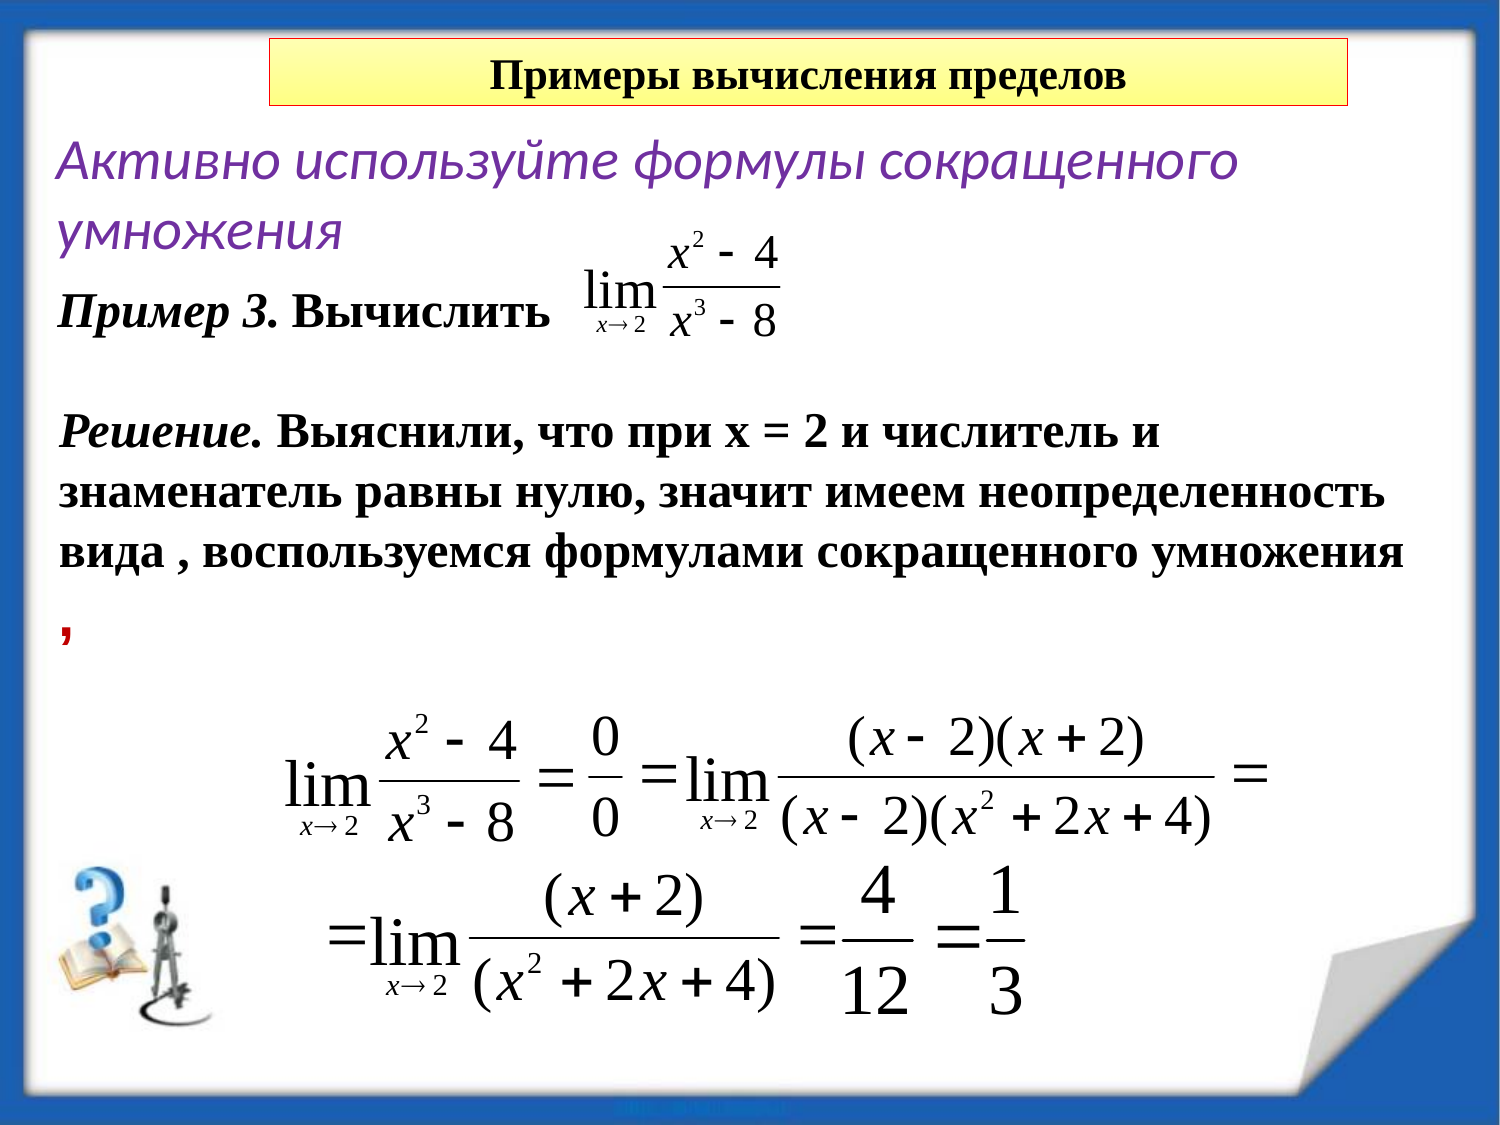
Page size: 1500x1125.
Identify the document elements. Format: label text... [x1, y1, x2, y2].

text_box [832, 845, 1039, 1031]
picture [0, 0, 1500, 1125]
text_box Активно используйте формулы сокращенного умножения [41, 113, 1453, 269]
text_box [577, 219, 791, 348]
text_box Пример 3. Вычислить [42, 270, 572, 345]
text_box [277, 699, 574, 855]
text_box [580, 700, 677, 850]
title Примеры вычисления пределов [269, 38, 1348, 106]
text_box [315, 857, 827, 1024]
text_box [679, 701, 1267, 856]
